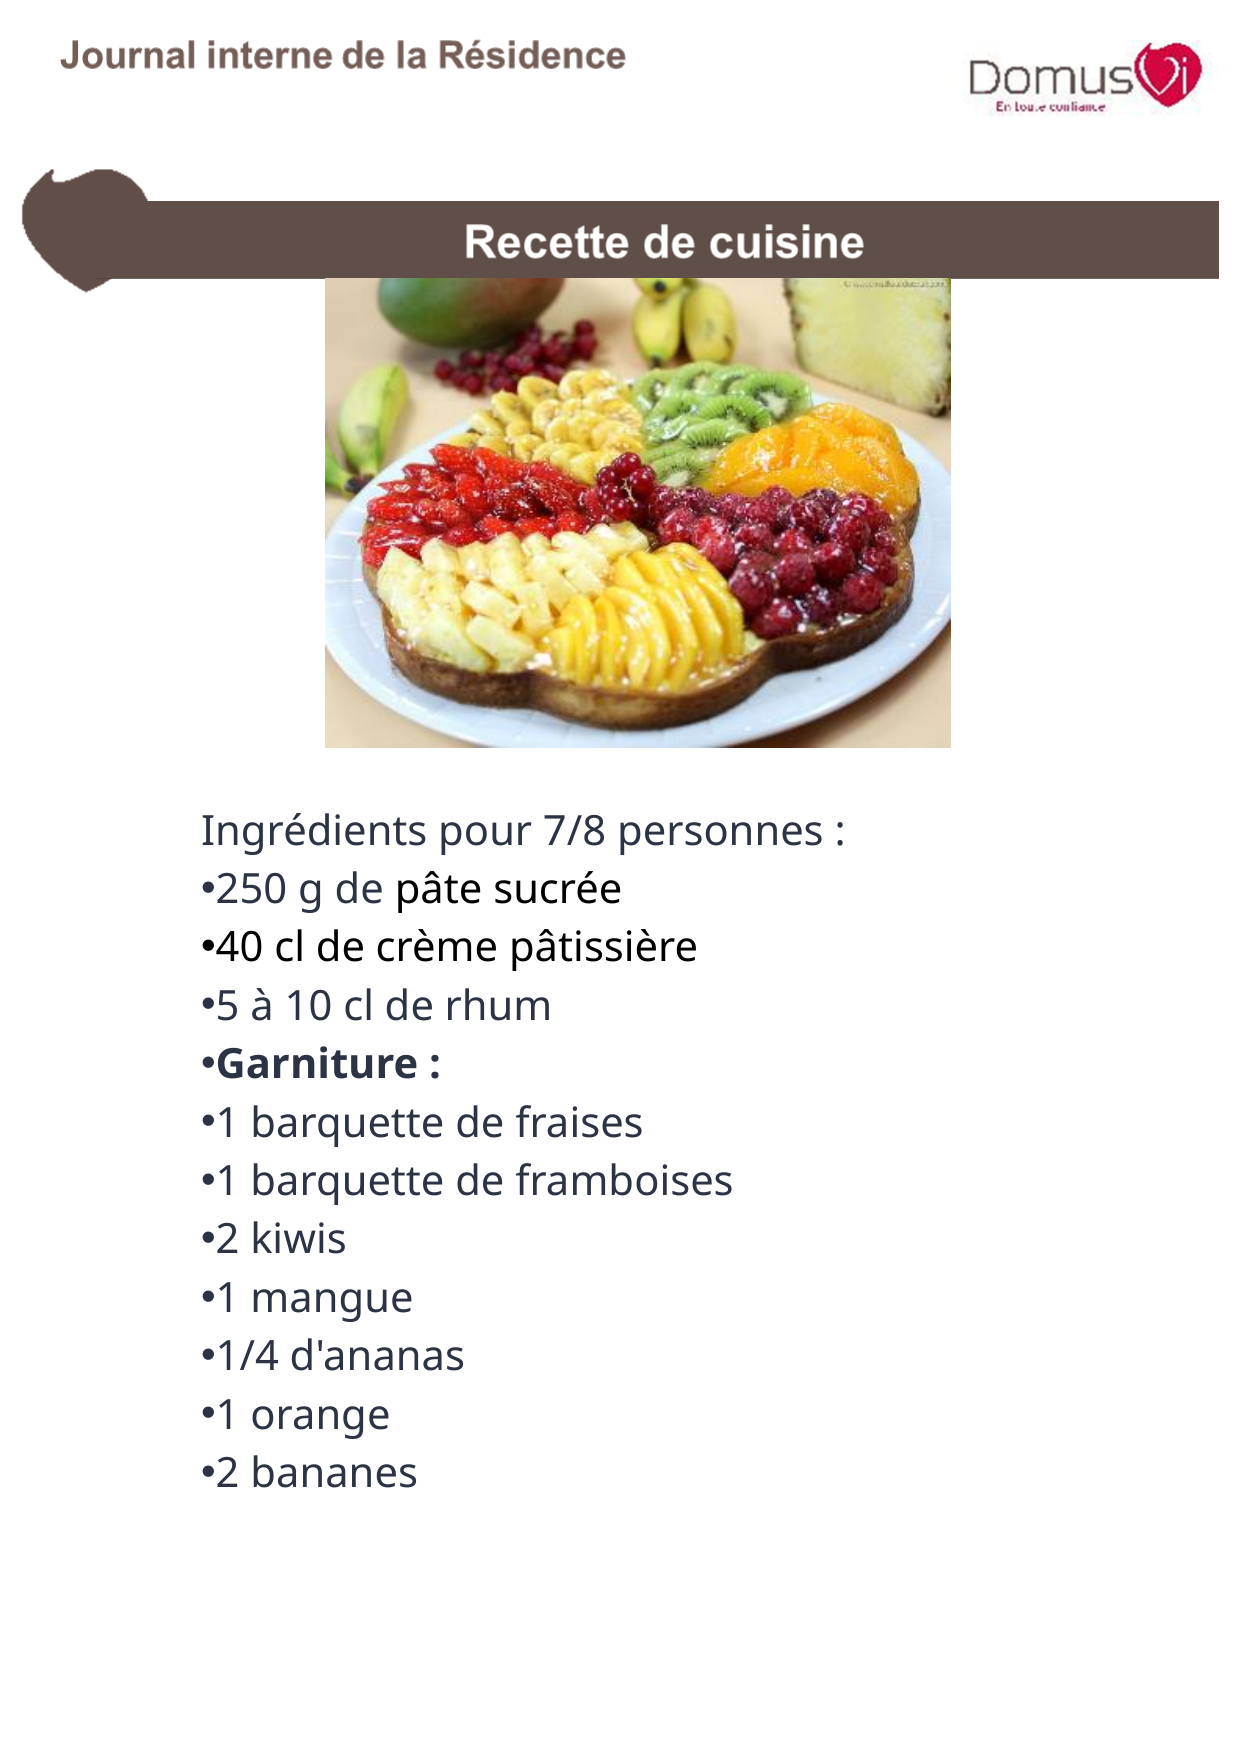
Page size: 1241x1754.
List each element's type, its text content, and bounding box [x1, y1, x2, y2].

picture [950, 40, 1220, 119]
picture [16, 160, 1220, 749]
picture [35, 0, 932, 114]
subtitle Ingrédients pour 7/8 personnes : 250 g de pâte sucrée 40 cl de crème pâtissière 5 à 10 cl de rhum Garniture : 1 barquette de fraises 1 barquette de framboises 2 kiwis 1 mangue 1/4 d'ananas 1 orange 2 bananes [186, 795, 1055, 1680]
